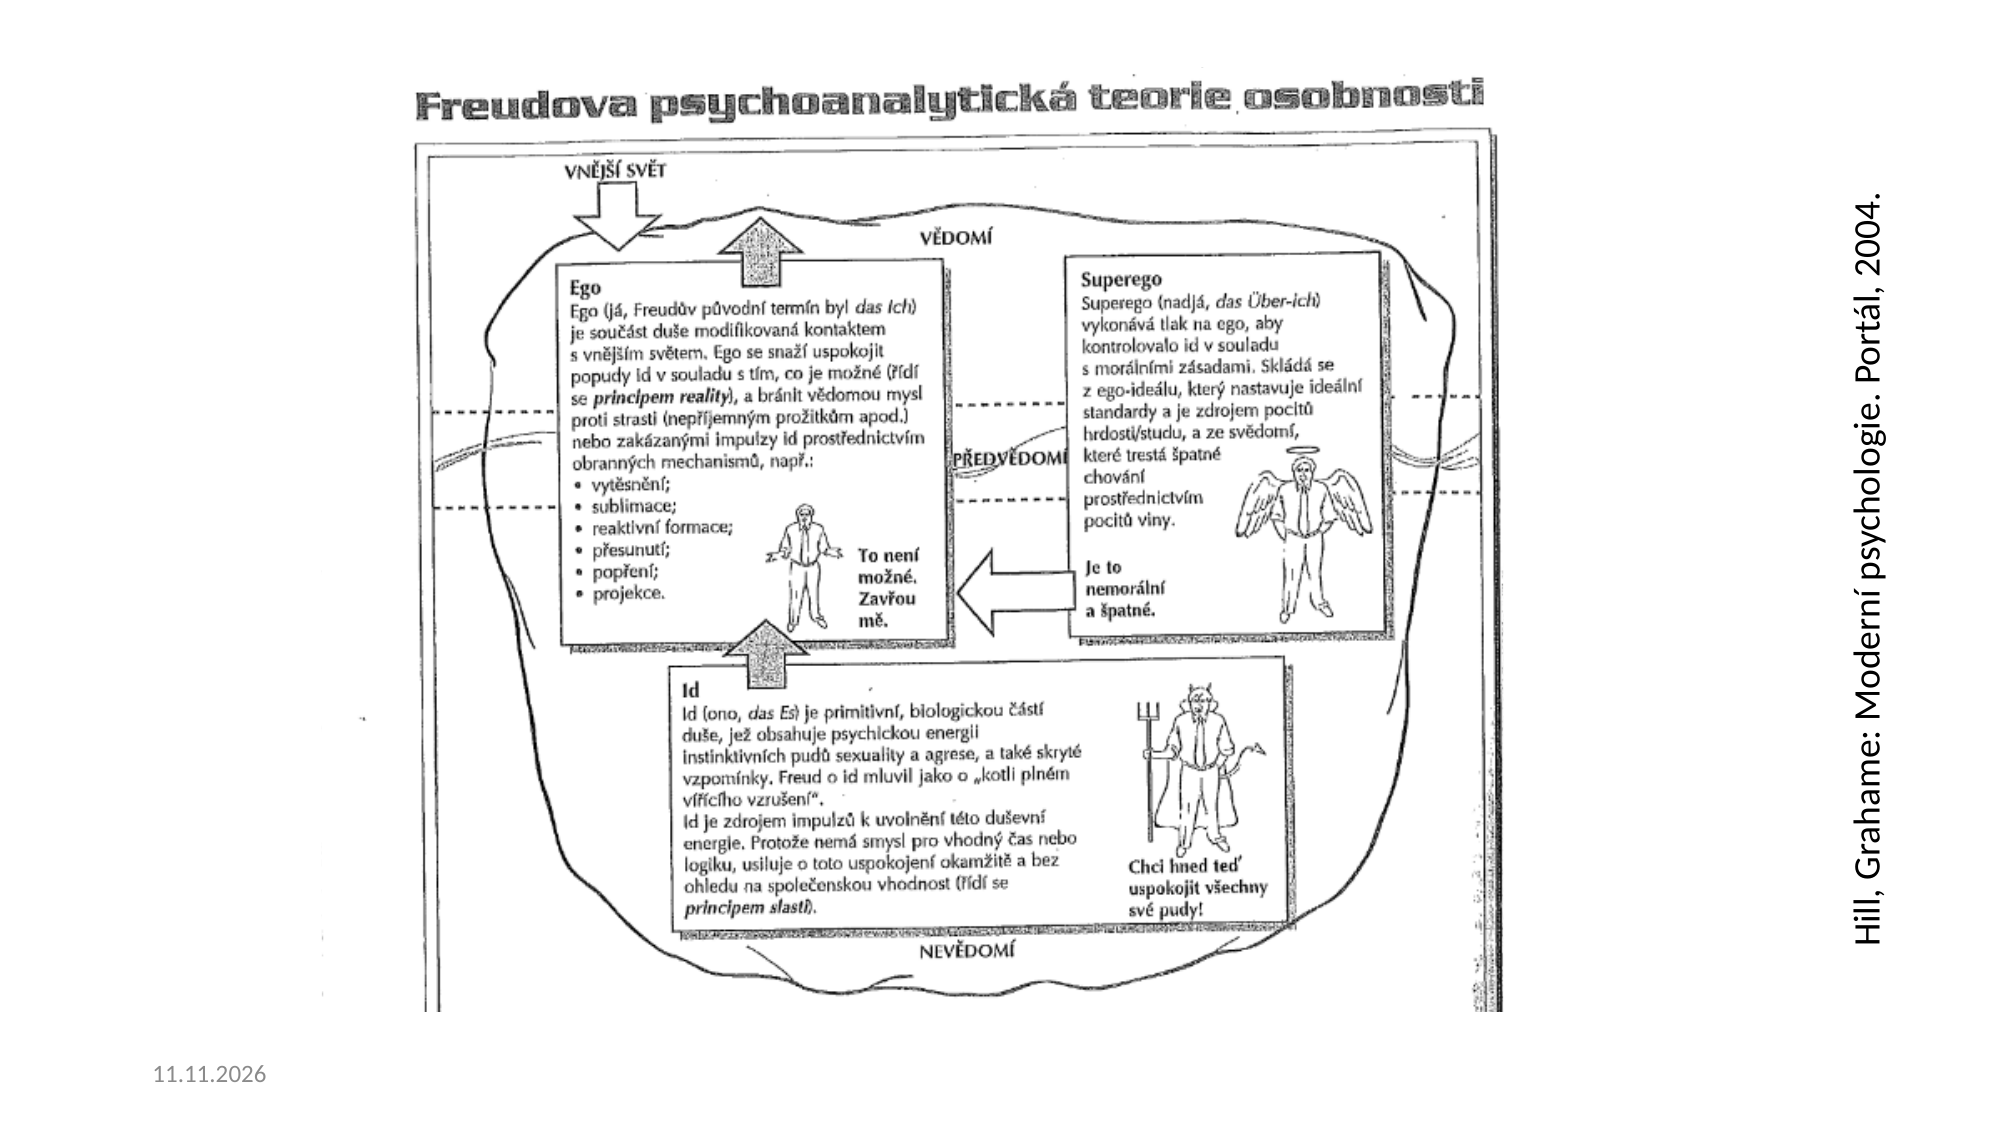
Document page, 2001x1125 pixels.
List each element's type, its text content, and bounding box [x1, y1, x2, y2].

text_box Hill, Grahame: Moderní psychologie. Portál, 2004. [1834, 168, 1895, 962]
picture [321, 67, 1504, 1012]
slide_number 9. 3. 2025 [137, 1042, 588, 1103]
